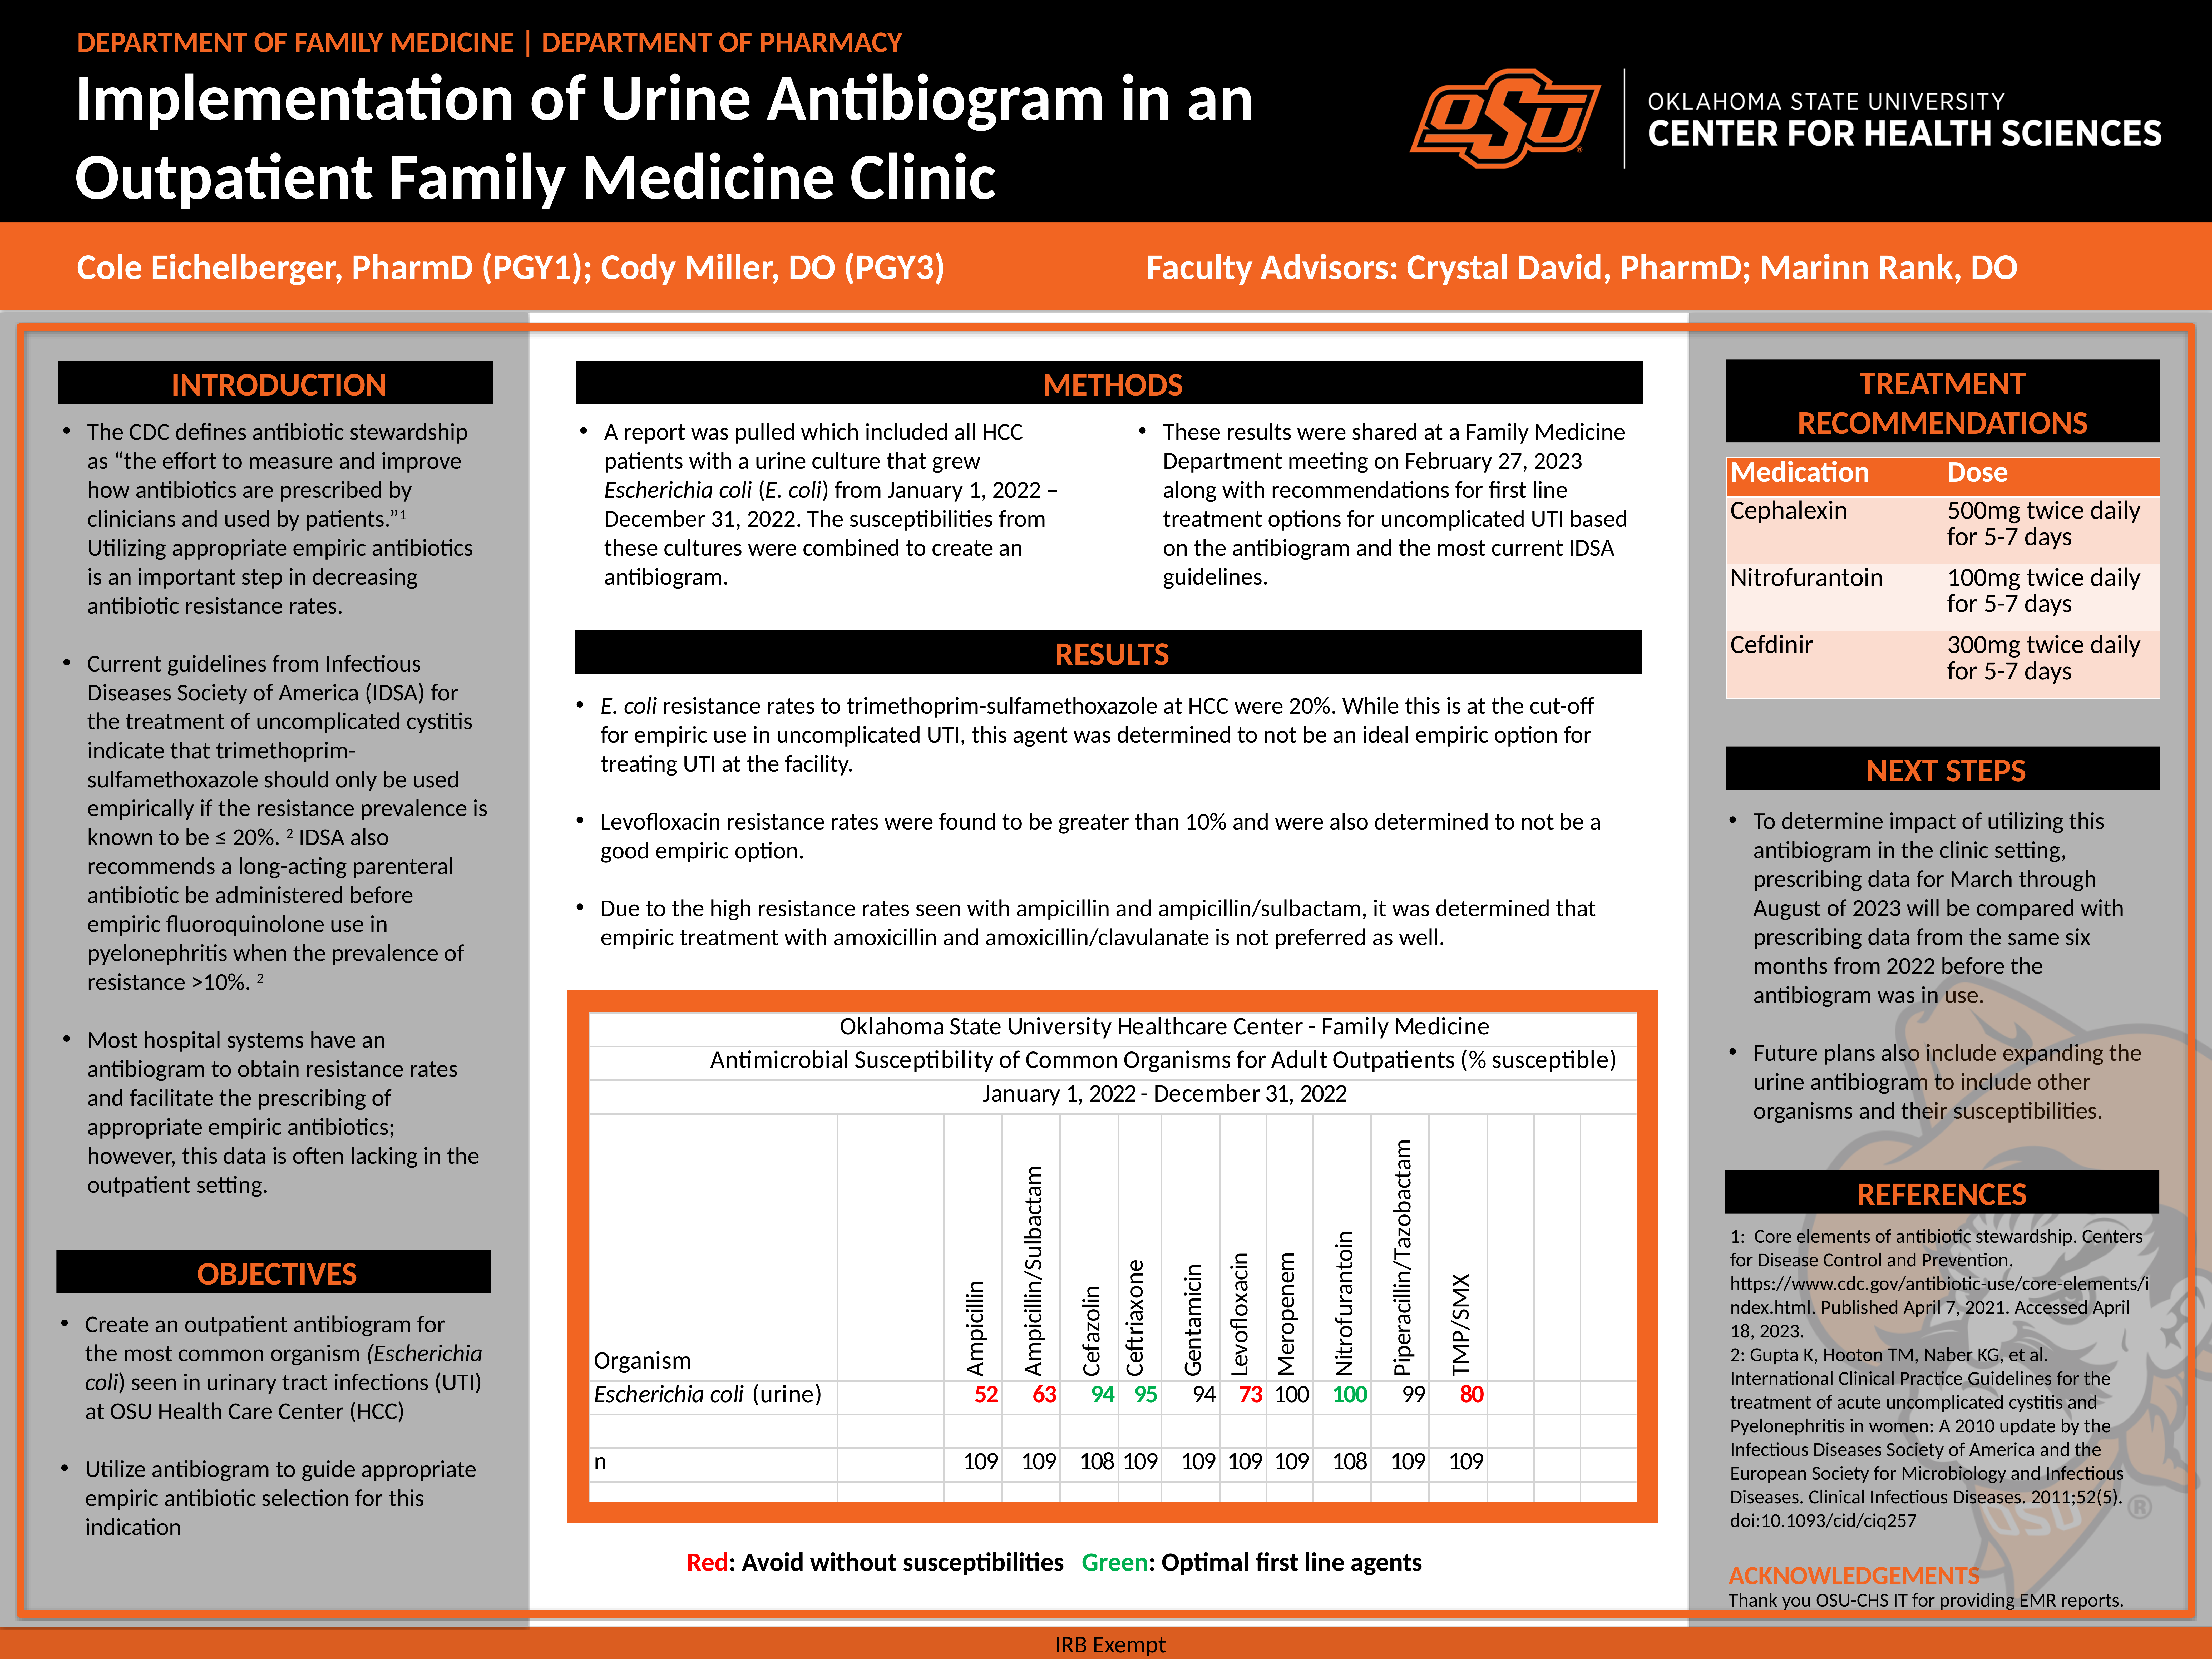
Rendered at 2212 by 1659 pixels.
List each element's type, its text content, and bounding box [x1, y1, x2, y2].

text_box [564, 1617, 1093, 1627]
table_header Dose [1943, 458, 2160, 496]
text_box [1127, 1617, 1655, 1627]
text_box Cole Eichelberger, PharmD (PGY1); Cody Miller, DO (PGY3) Faculty Advisors: Crystal David, PharmD; Marinn Rank, DO [73, 241, 2161, 326]
text_box [1127, 313, 1655, 326]
text_box [1176, 1627, 2212, 1659]
table_cell Nitrofurantoin [1727, 564, 1943, 631]
table_cell Cephalexin [1727, 498, 1943, 564]
picture [1409, 68, 2161, 169]
text_box [0, 1627, 1051, 1659]
text_box [0, 222, 73, 310]
table_cell Cefdinir [1727, 631, 1943, 698]
table_cell 300mg twice daily for 5-7 days [1943, 631, 2160, 698]
text_box [20, 327, 2192, 1614]
picture [1798, 971, 2212, 1607]
table_cell 500mg twice daily for 5-7 days [1943, 498, 2160, 564]
text_box Implementation of Urine Antibiogram in an Outpatient Family Medicine Clinic [71, 52, 1580, 293]
table_cell 100mg twice daily for 5-7 days [1943, 564, 2160, 631]
text_box DEPARTMENT OF FAMILY MEDICINE | DEPARTMENT OF PHARMACY [73, 20, 1136, 60]
text_box [2161, 313, 2212, 971]
text_box [1689, 1609, 2212, 1626]
text_box [564, 313, 1093, 326]
text_box IRB Exempt [1051, 1626, 1176, 1659]
text_box [0, 0, 2212, 221]
picture [589, 1012, 1637, 1502]
text_box [0, 313, 528, 1627]
text_box [1580, 222, 2212, 310]
table_header Medication [1727, 458, 1943, 496]
